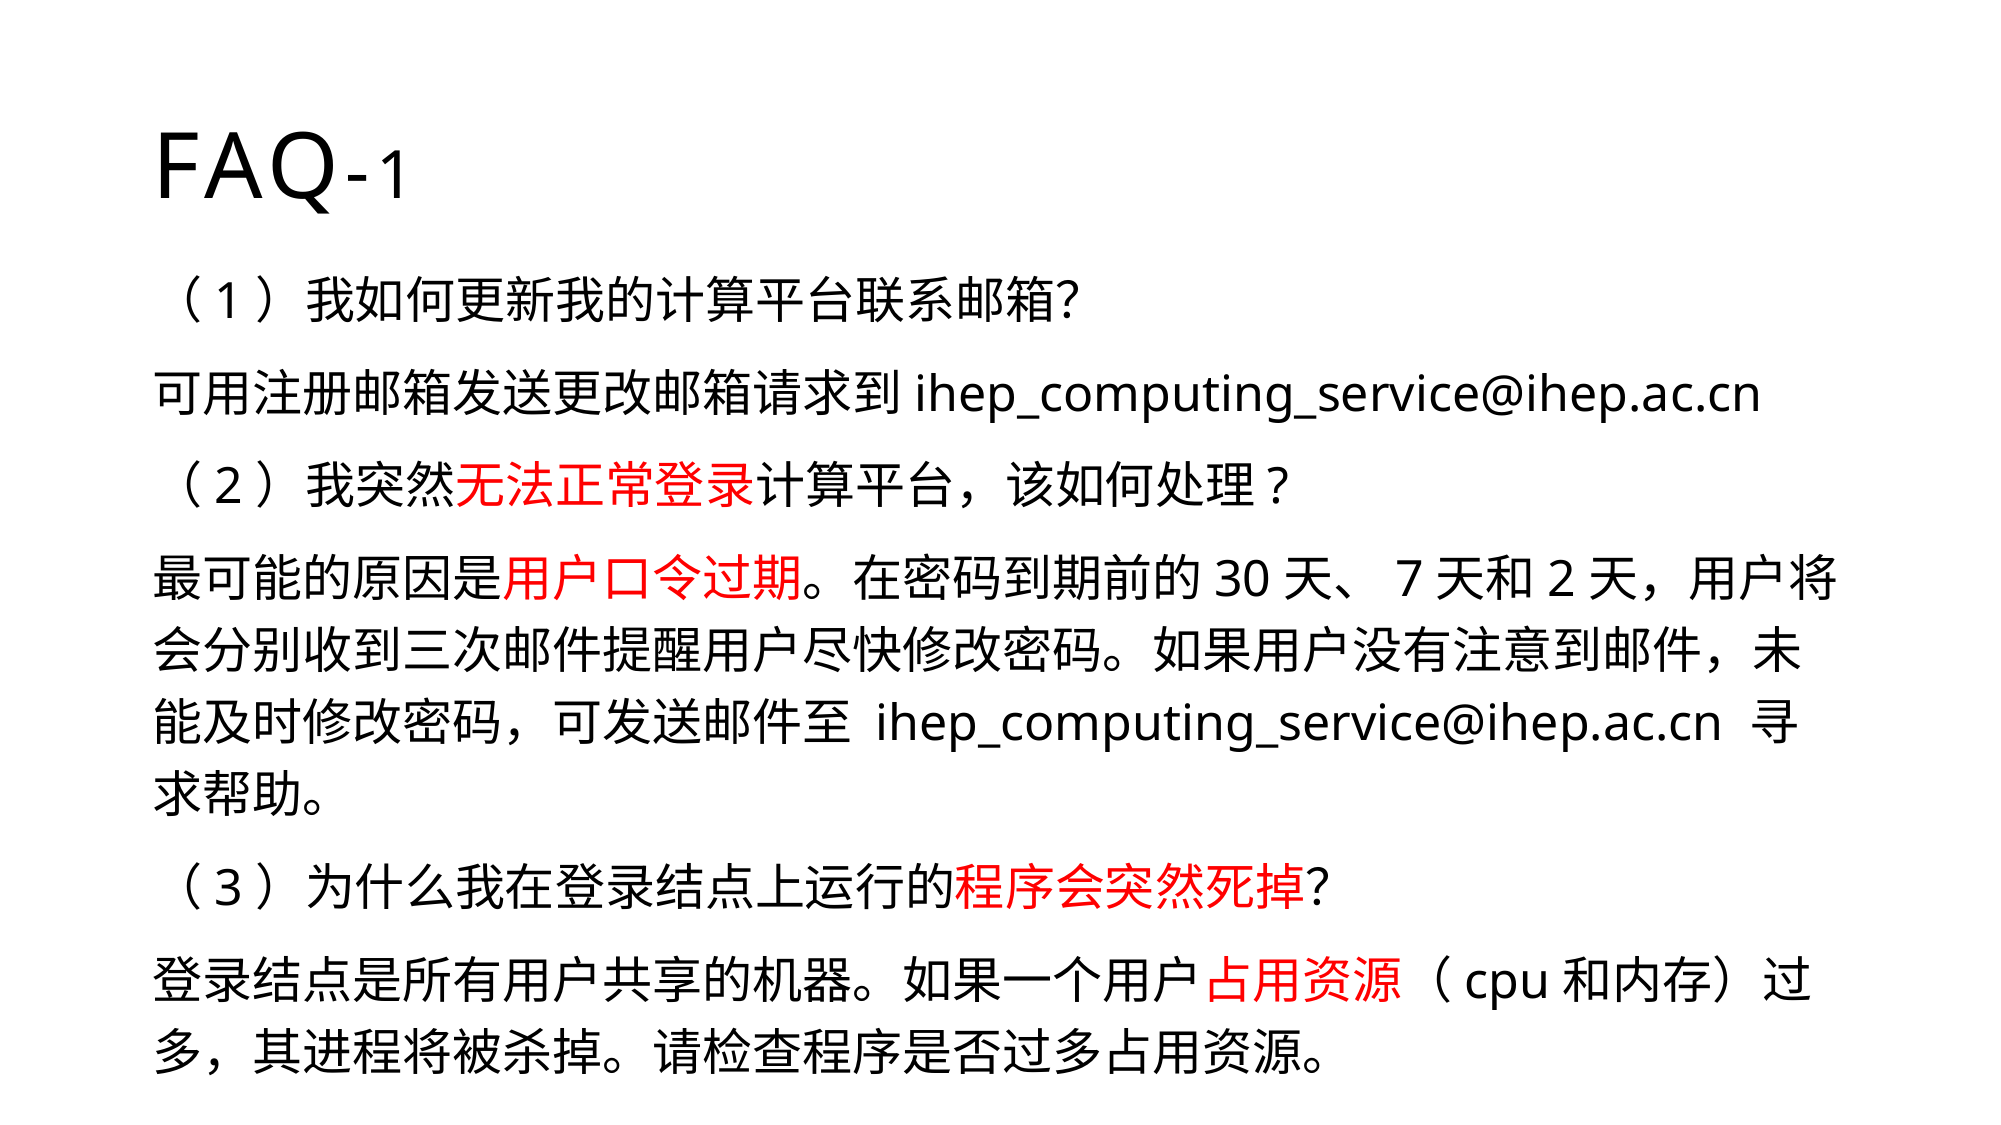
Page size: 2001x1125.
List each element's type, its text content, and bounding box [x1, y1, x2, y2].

list （1）我如何更新我的计算平台联系邮箱？ 可用注册邮箱发送更改邮箱请求到ihep_computing_service@ihep.ac.cn （2）我突然无法正常登录计算平台，该如何处理? 最可能的原因是用户口令过期。在密码到期前的30天、7天和2天，用户将会分别收到三次邮件提醒用户尽快修改密码。如果用户没有注意到邮件，未能及时修改密码，可发送邮件至 ihep_computing_service@ihep.ac.cn 寻求帮助。 （3）为什么我在登录结点上运行的程序会突然死掉？ 登录结点是所有用户共享的机器。如果一个用户占用资源（cpu和内存）过多，其进程将被杀掉。请检查程序是否过多占用资源。 [137, 248, 1863, 1103]
title FAQ-1 [137, 59, 1863, 248]
